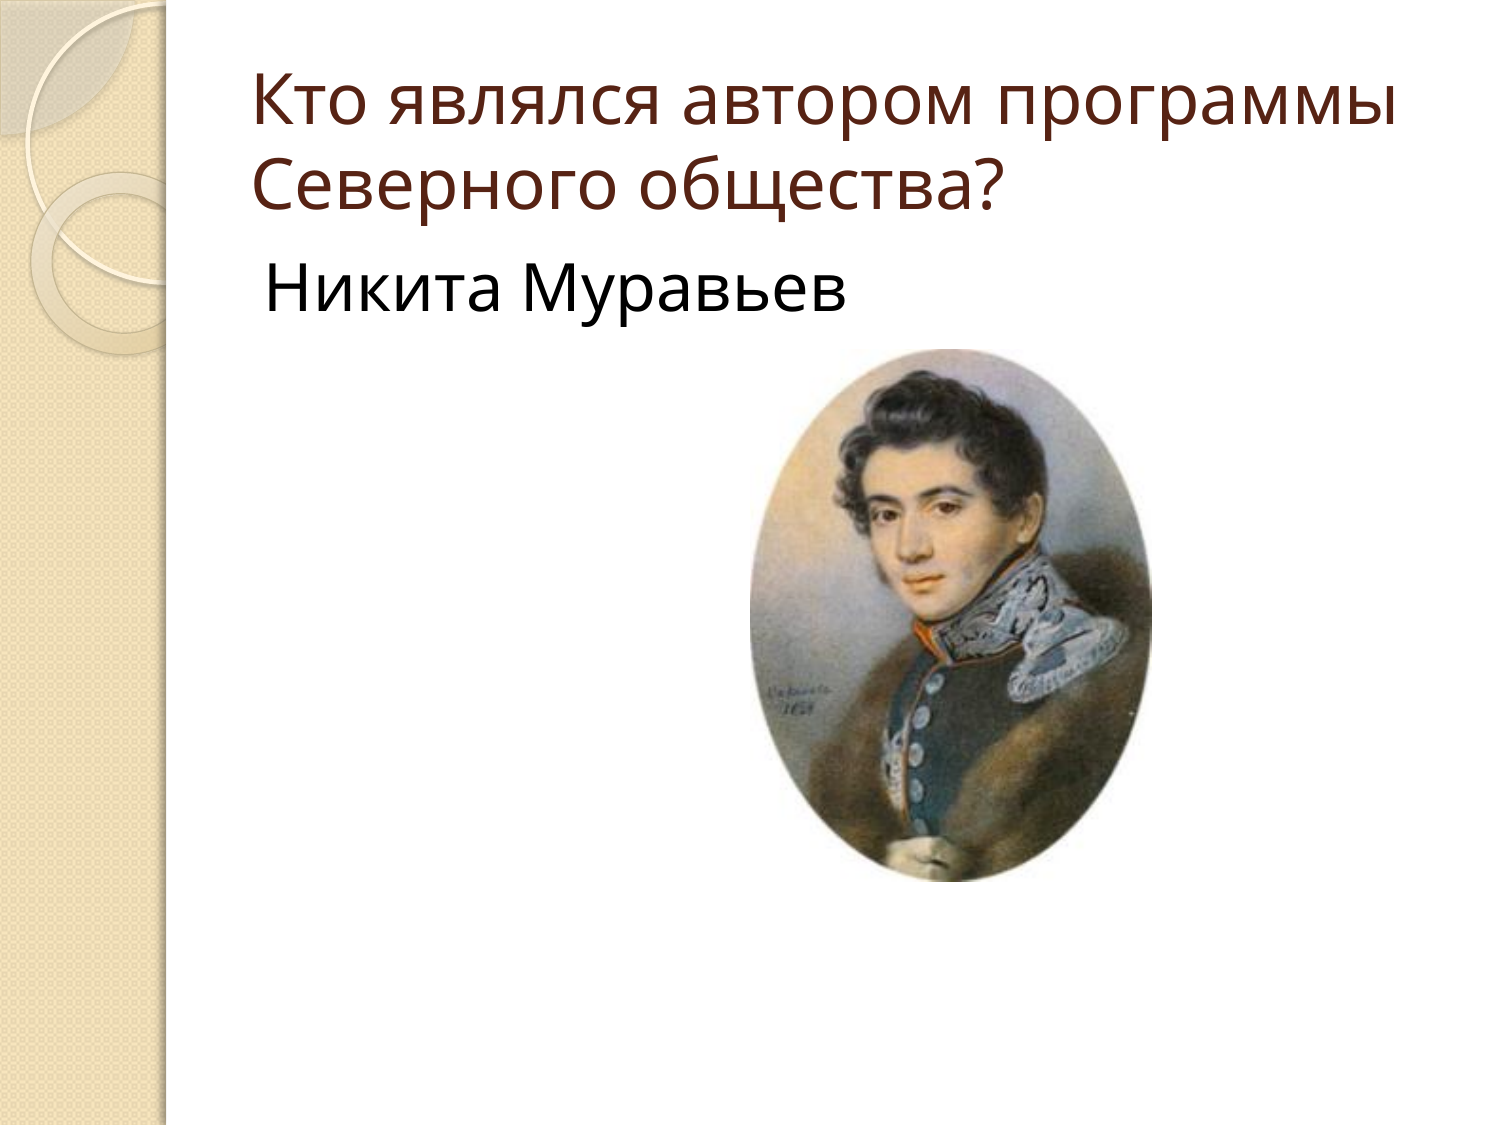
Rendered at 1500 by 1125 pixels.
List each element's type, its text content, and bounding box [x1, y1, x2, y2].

picture [749, 349, 1152, 882]
list Никита Муравьев [235, 237, 1466, 1025]
title Кто являлся автором программы Северного общества? [235, 45, 1466, 233]
